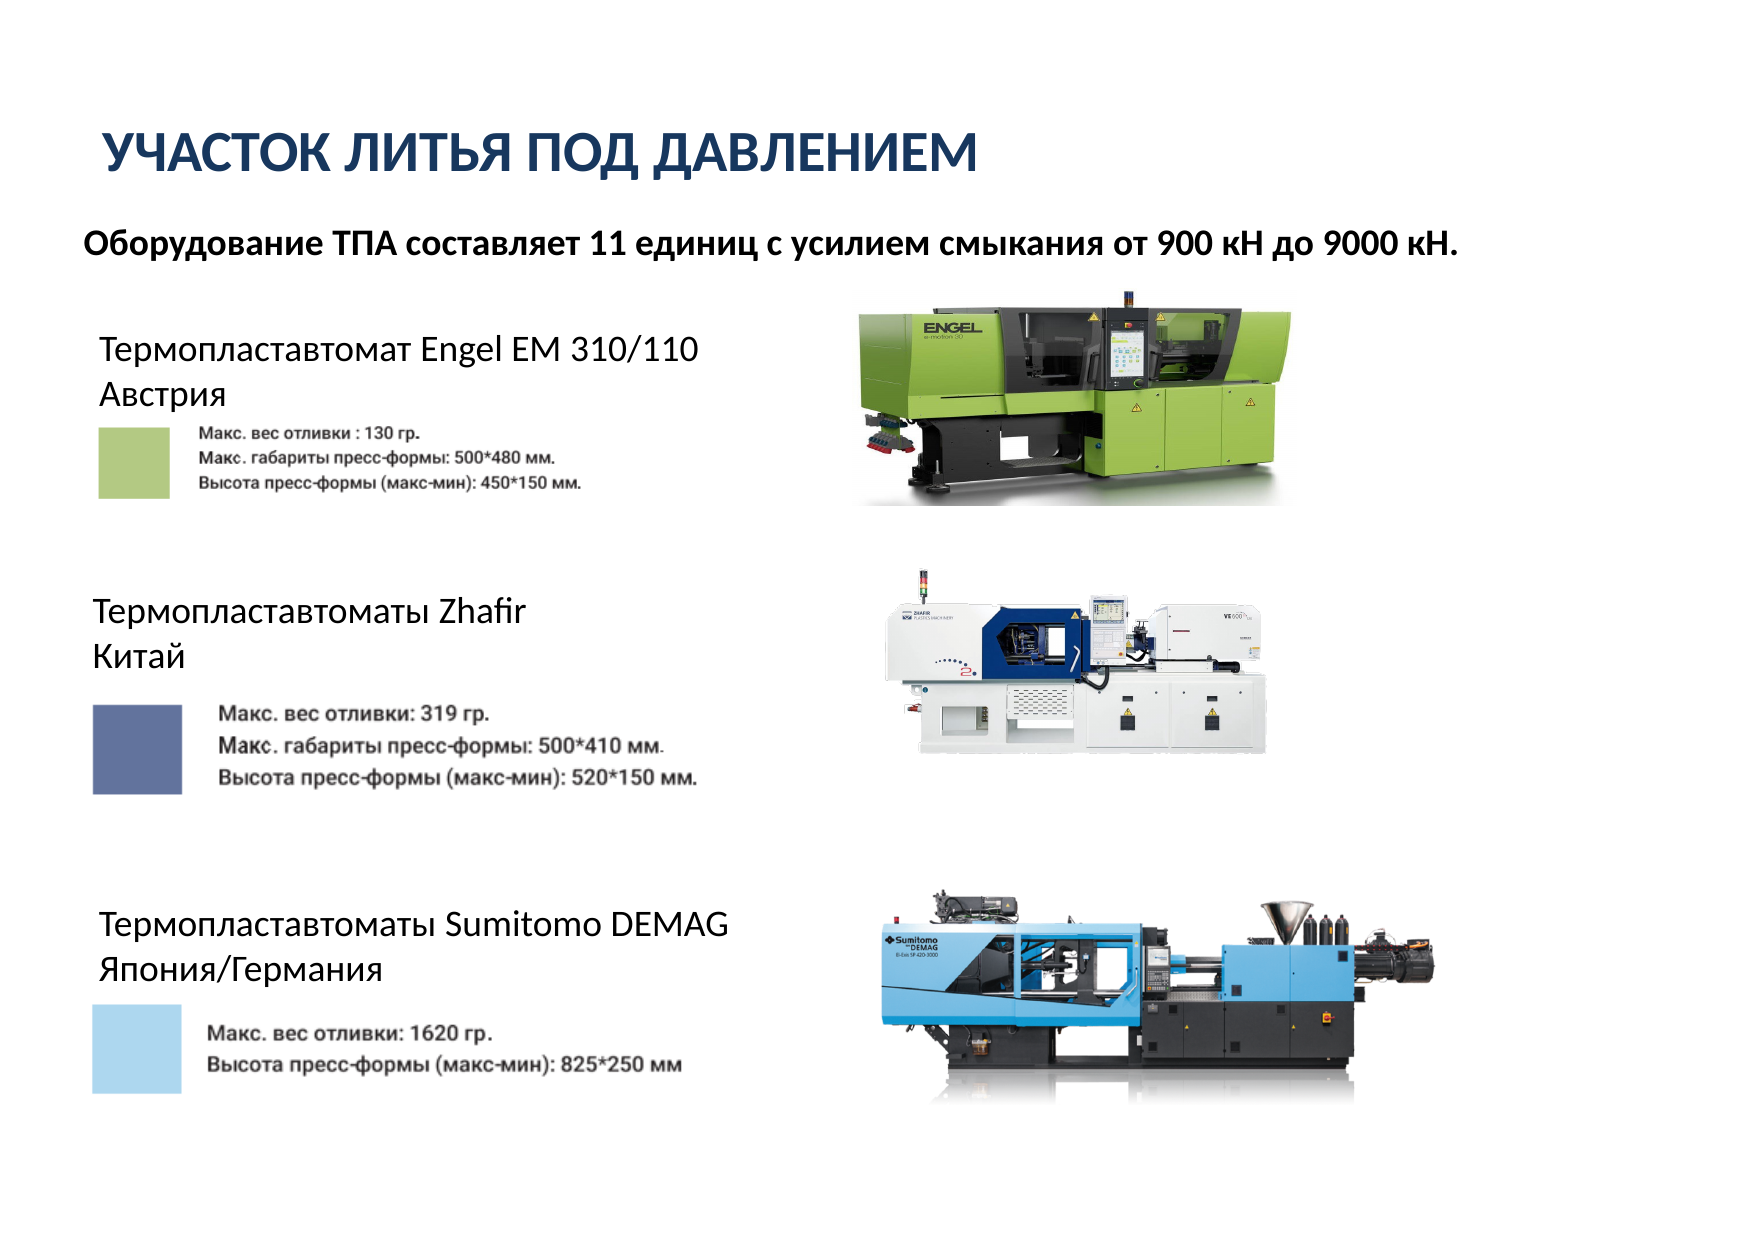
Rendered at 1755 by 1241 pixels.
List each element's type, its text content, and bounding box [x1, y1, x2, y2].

text_box УЧАСТОК ЛИТЬЯ ПОД ДАВЛЕНИЕМ [87, 105, 1576, 191]
picture [90, 411, 608, 509]
text_box Термопластавтоматы Zhafir Китай [77, 578, 542, 684]
picture [876, 884, 1439, 1111]
picture [86, 693, 710, 801]
text_box Термопластавтомат Engel EM 310/110 Австрия [84, 317, 714, 422]
picture [852, 565, 1297, 804]
title Оборудование ТПА составляет 11 единиц с усилием смыкания от 900 кН до 9000 кН. [83, 218, 1663, 264]
text_box Термопластавтоматы Sumitomo DEMAG Япония/Германия [84, 891, 745, 997]
picture [80, 982, 708, 1105]
picture [851, 288, 1297, 506]
